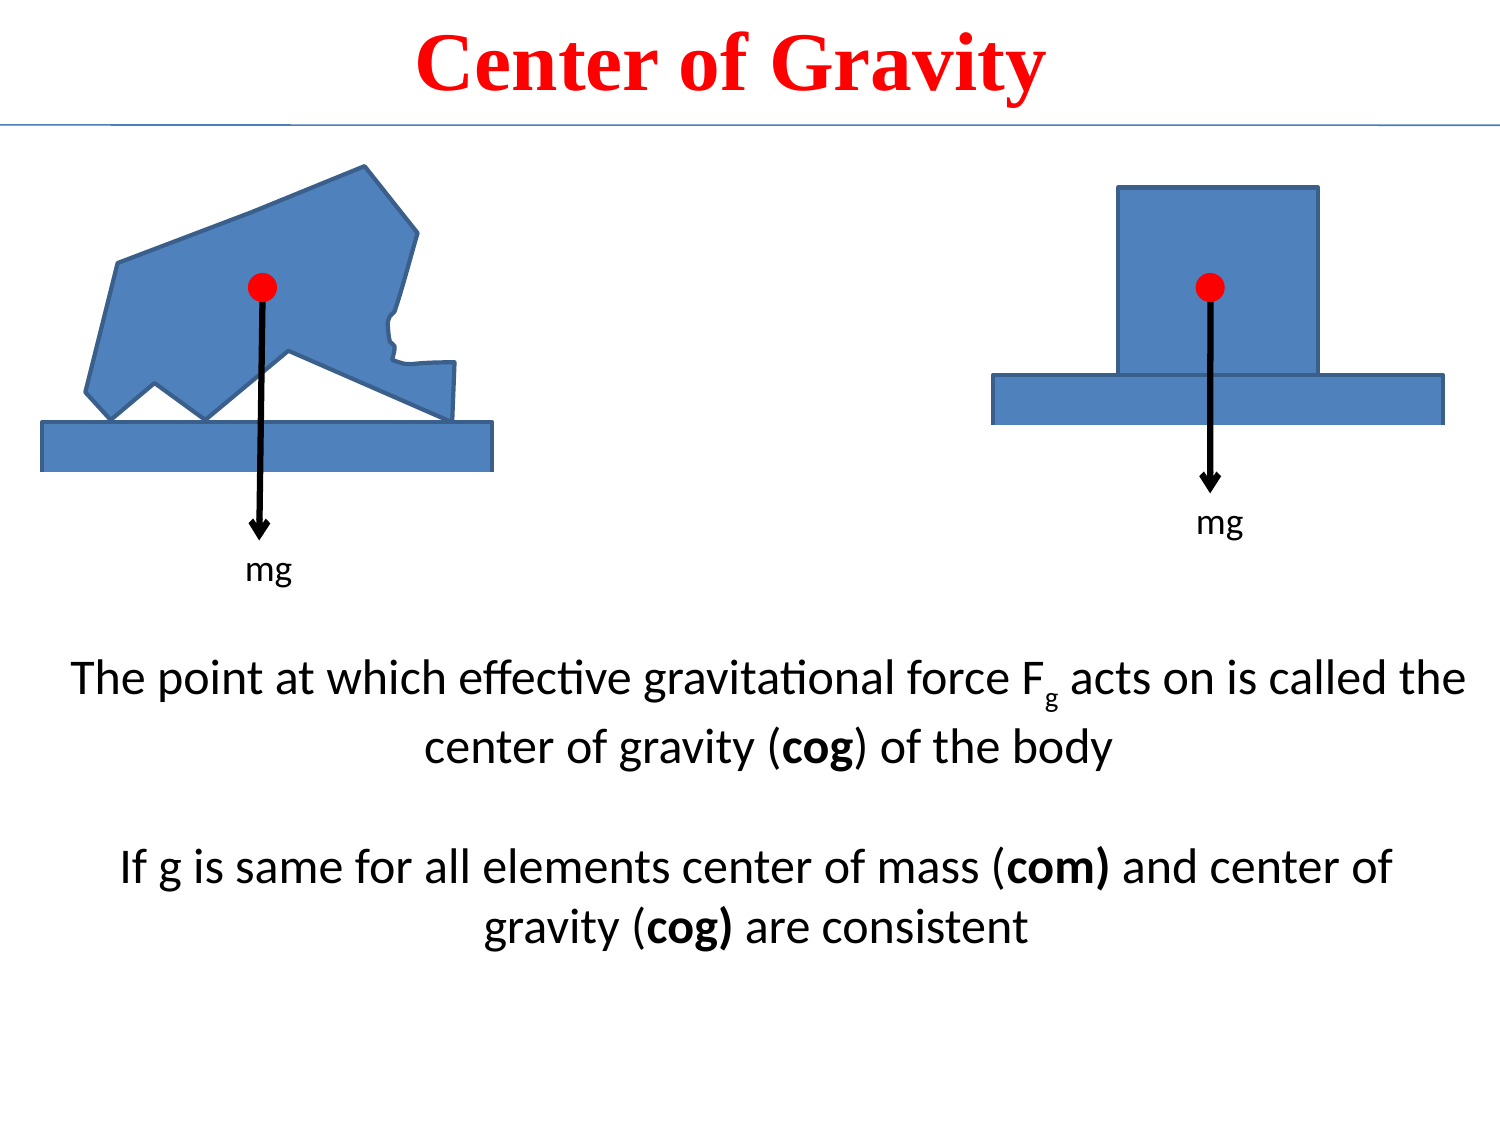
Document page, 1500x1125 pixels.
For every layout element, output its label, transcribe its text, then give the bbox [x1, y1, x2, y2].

text_box Center of Gravity [199, 0, 1263, 115]
text_box The point at which effective gravitational force Fg acts on is called the center of gravity (cog) of the body [49, 637, 1488, 781]
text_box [37, 165, 501, 598]
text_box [988, 187, 1452, 551]
text_box If g is same for all elements center of mass (com) and center of gravity (cog) are consistent [37, 826, 1475, 961]
